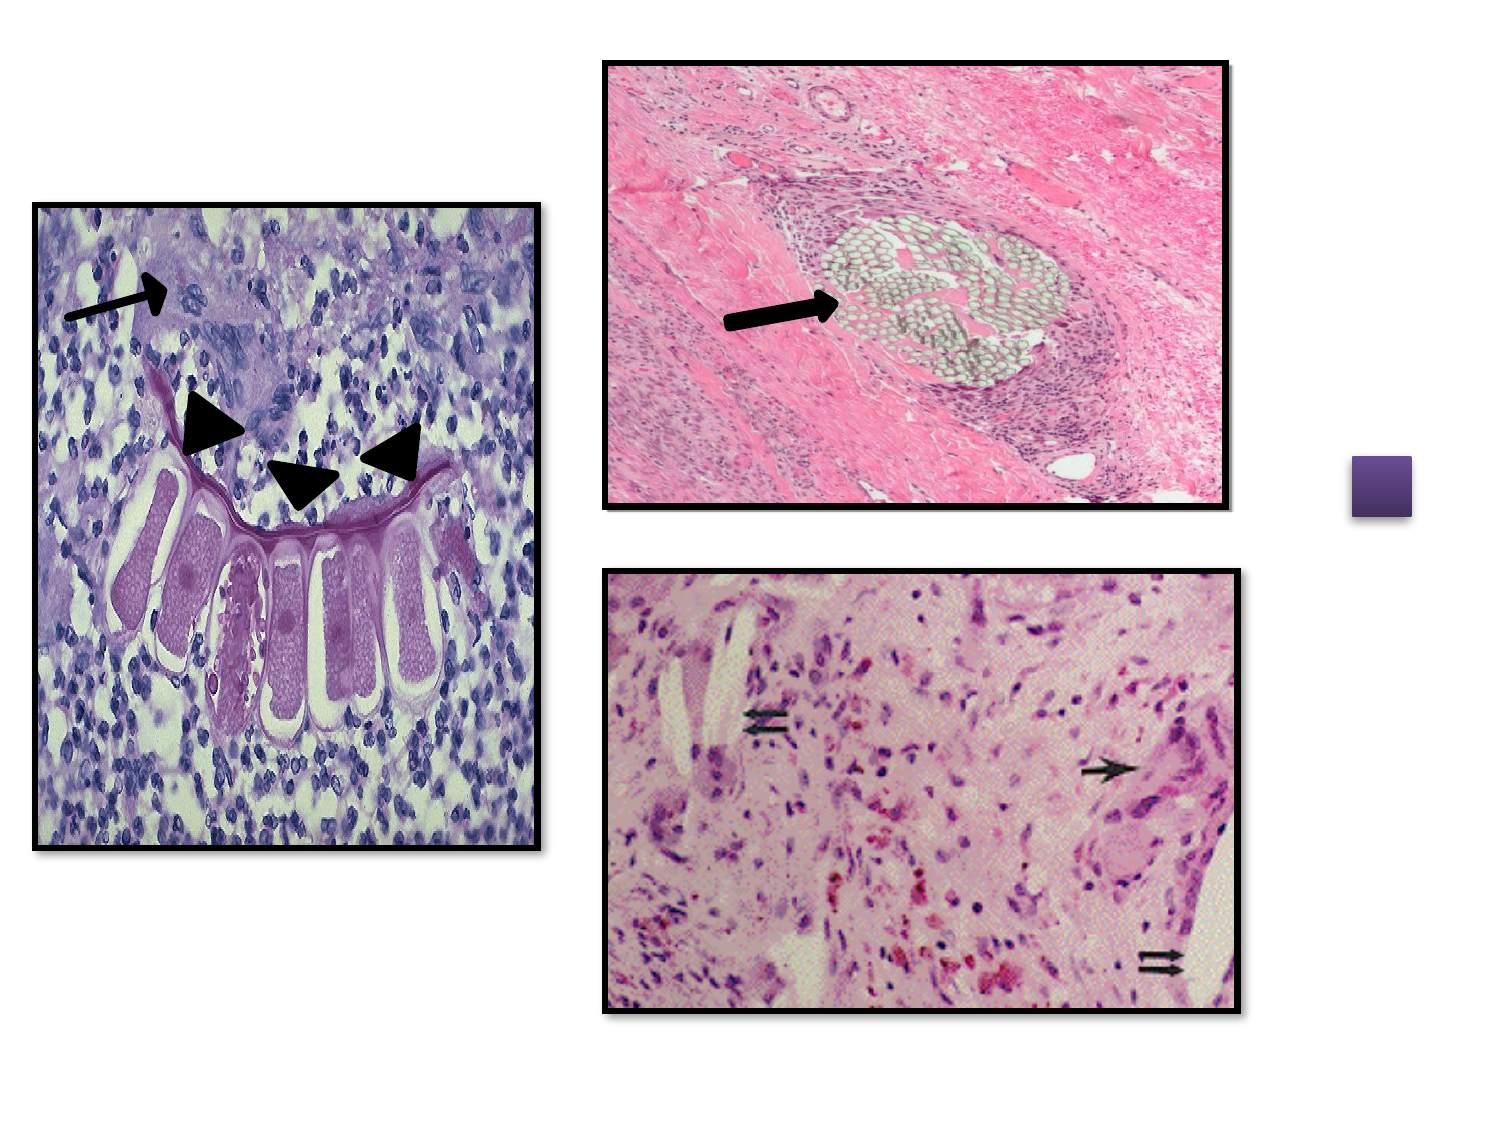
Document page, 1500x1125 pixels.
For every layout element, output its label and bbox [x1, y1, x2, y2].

picture [38, 207, 535, 845]
picture [608, 573, 1235, 1009]
text_box [1352, 456, 1412, 517]
picture [608, 66, 1223, 504]
